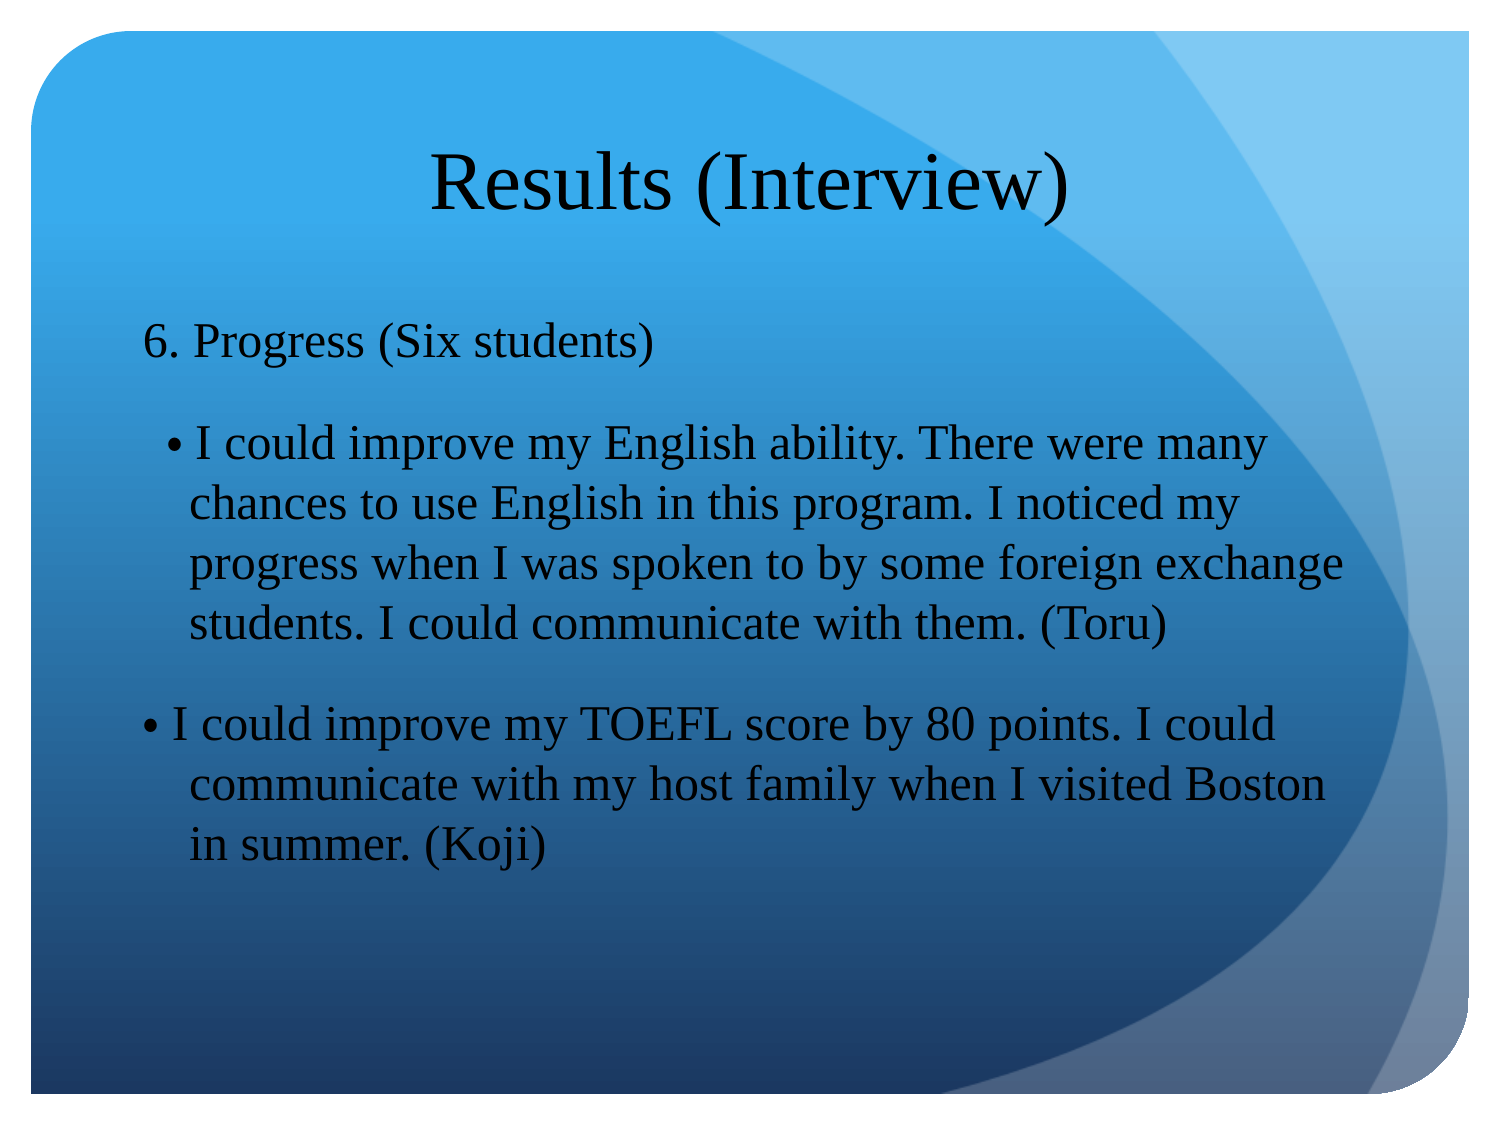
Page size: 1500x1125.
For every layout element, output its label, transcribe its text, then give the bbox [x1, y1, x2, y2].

title Results (Interview) [127, 62, 1372, 234]
picture [24, 30, 1473, 1094]
list 6. Progress (Six students) ・I could improve my English ability. There were many chances to use English in this program. I noticed my progress when I was spoken to by some foreign exchange students. I could communicate with them. (Toru) ・I could improve my TOEFL score by 80 points. I could communicate with my host family when I visited Boston in summer. (Koji) [127, 299, 1372, 991]
